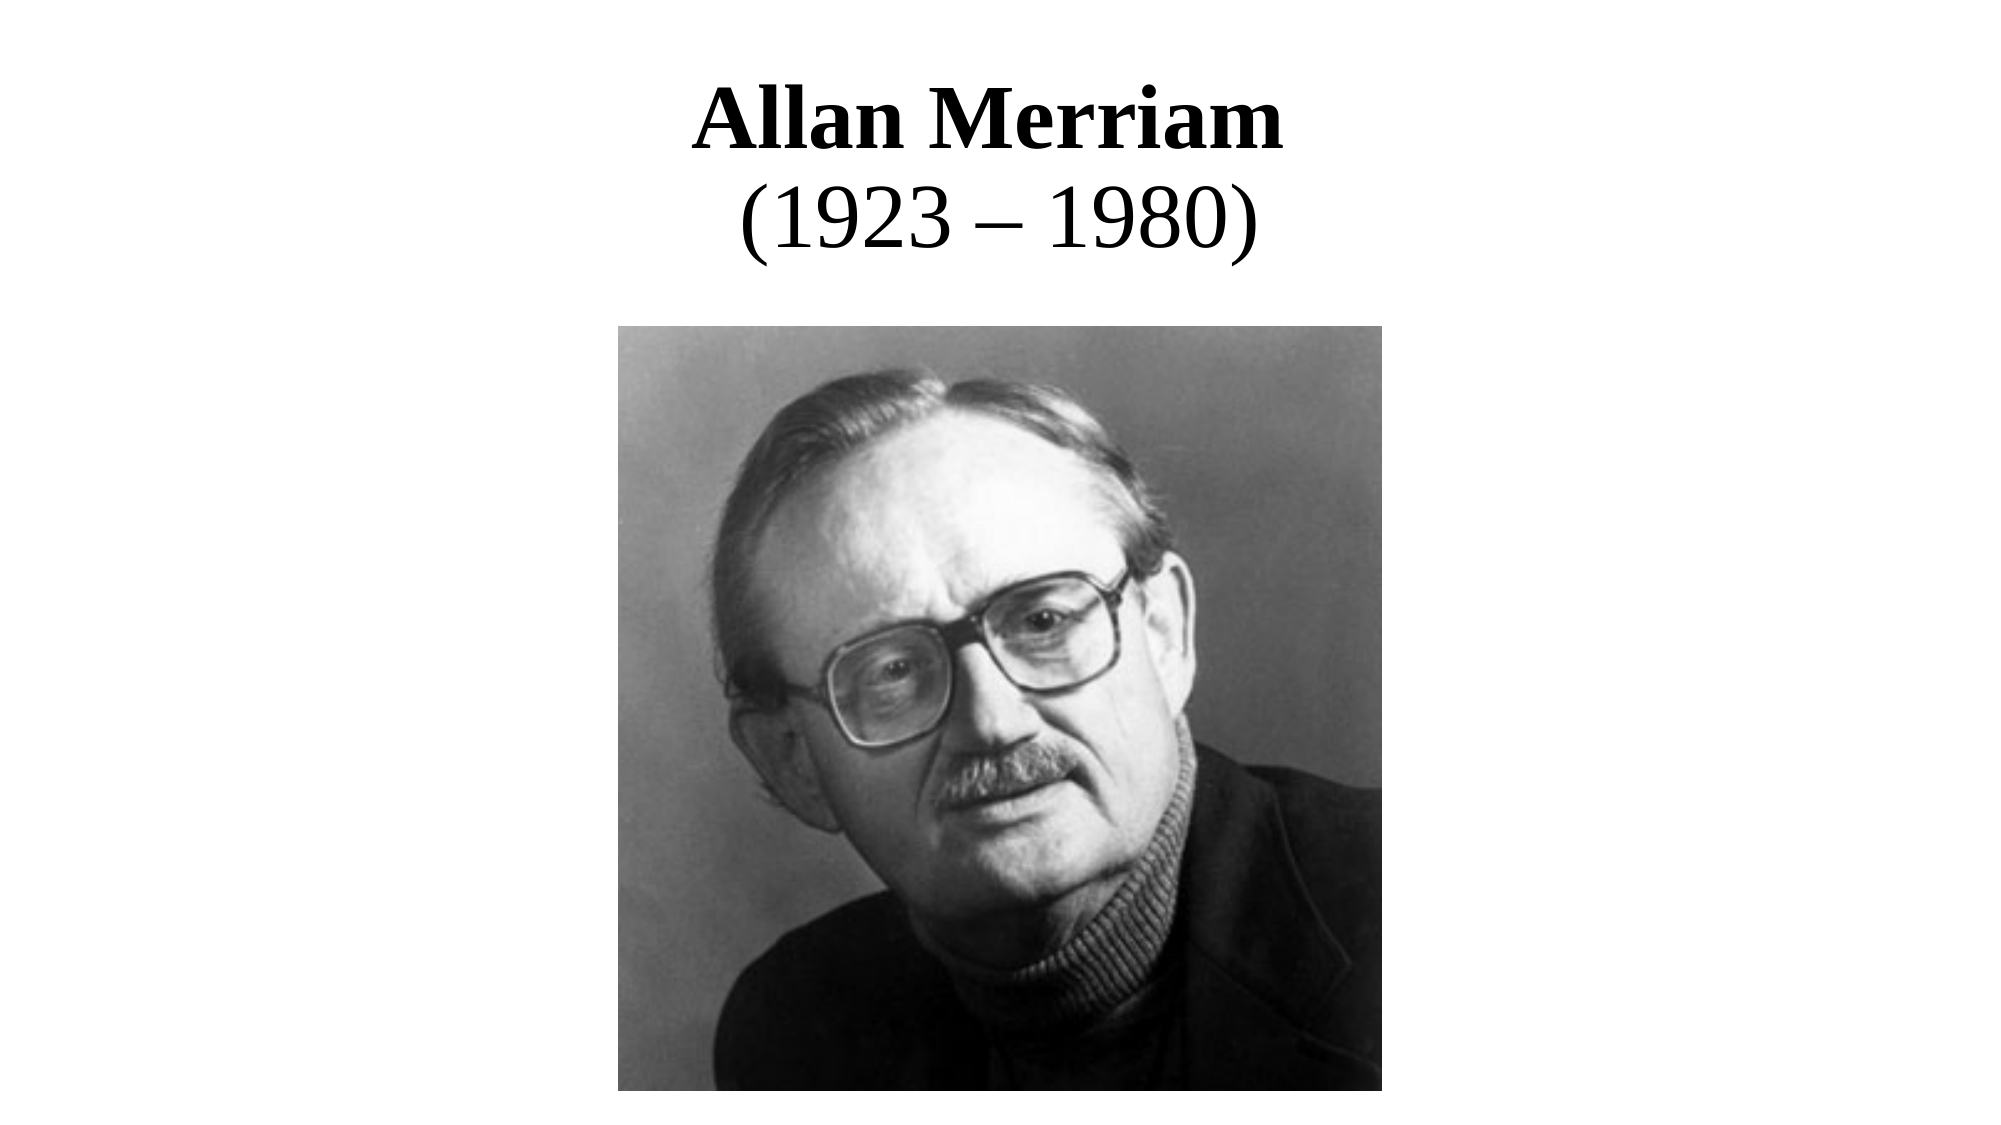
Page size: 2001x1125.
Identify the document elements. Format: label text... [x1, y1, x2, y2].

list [618, 327, 1382, 1091]
title Allan Merriam (1923 – 1980) [137, 59, 1863, 278]
